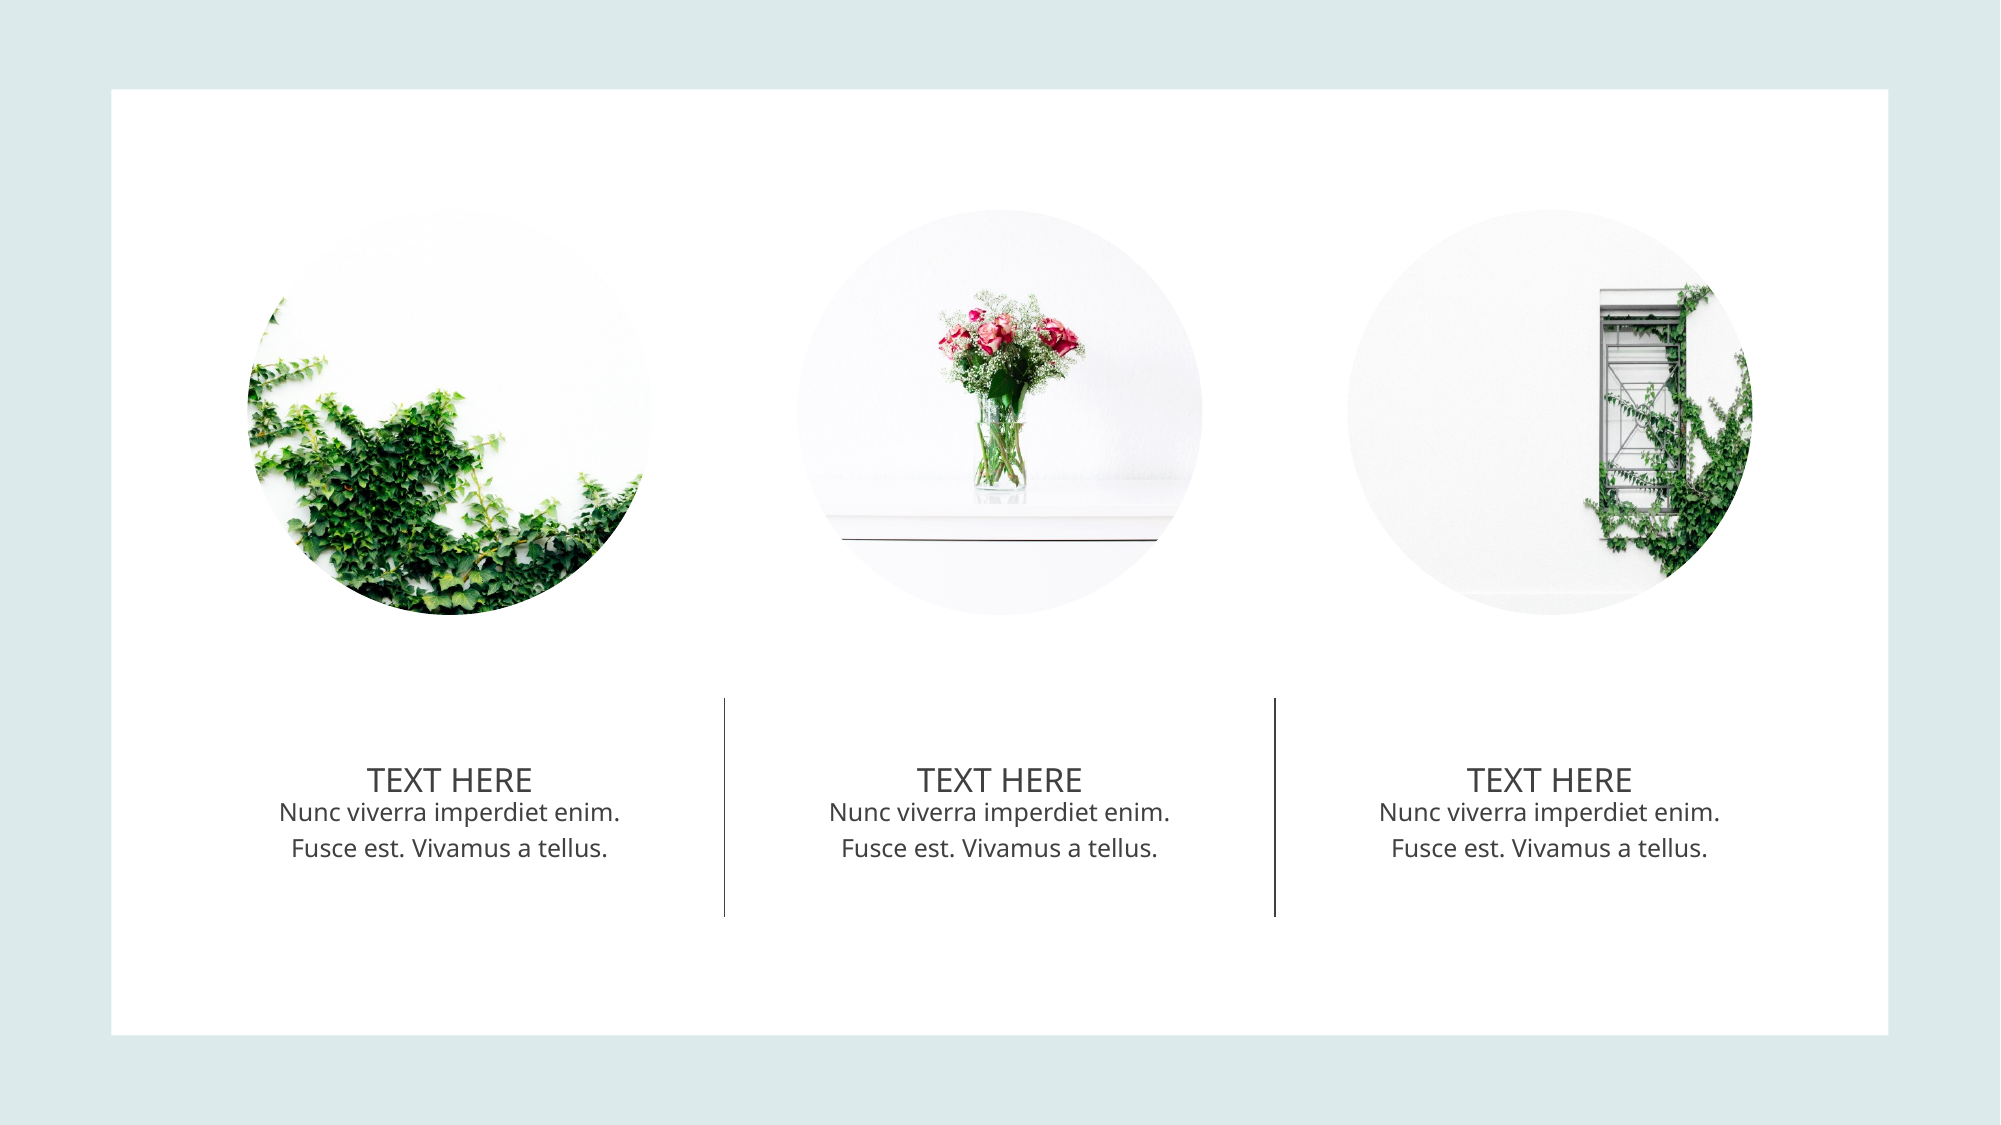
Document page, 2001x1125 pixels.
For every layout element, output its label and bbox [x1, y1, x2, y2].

text_box [724, 697, 1275, 918]
text_box [110, 88, 1889, 1036]
picture [1347, 209, 1753, 615]
text_box [260, 744, 640, 871]
picture [247, 209, 653, 615]
text_box [1360, 744, 1740, 871]
picture [797, 209, 1203, 615]
